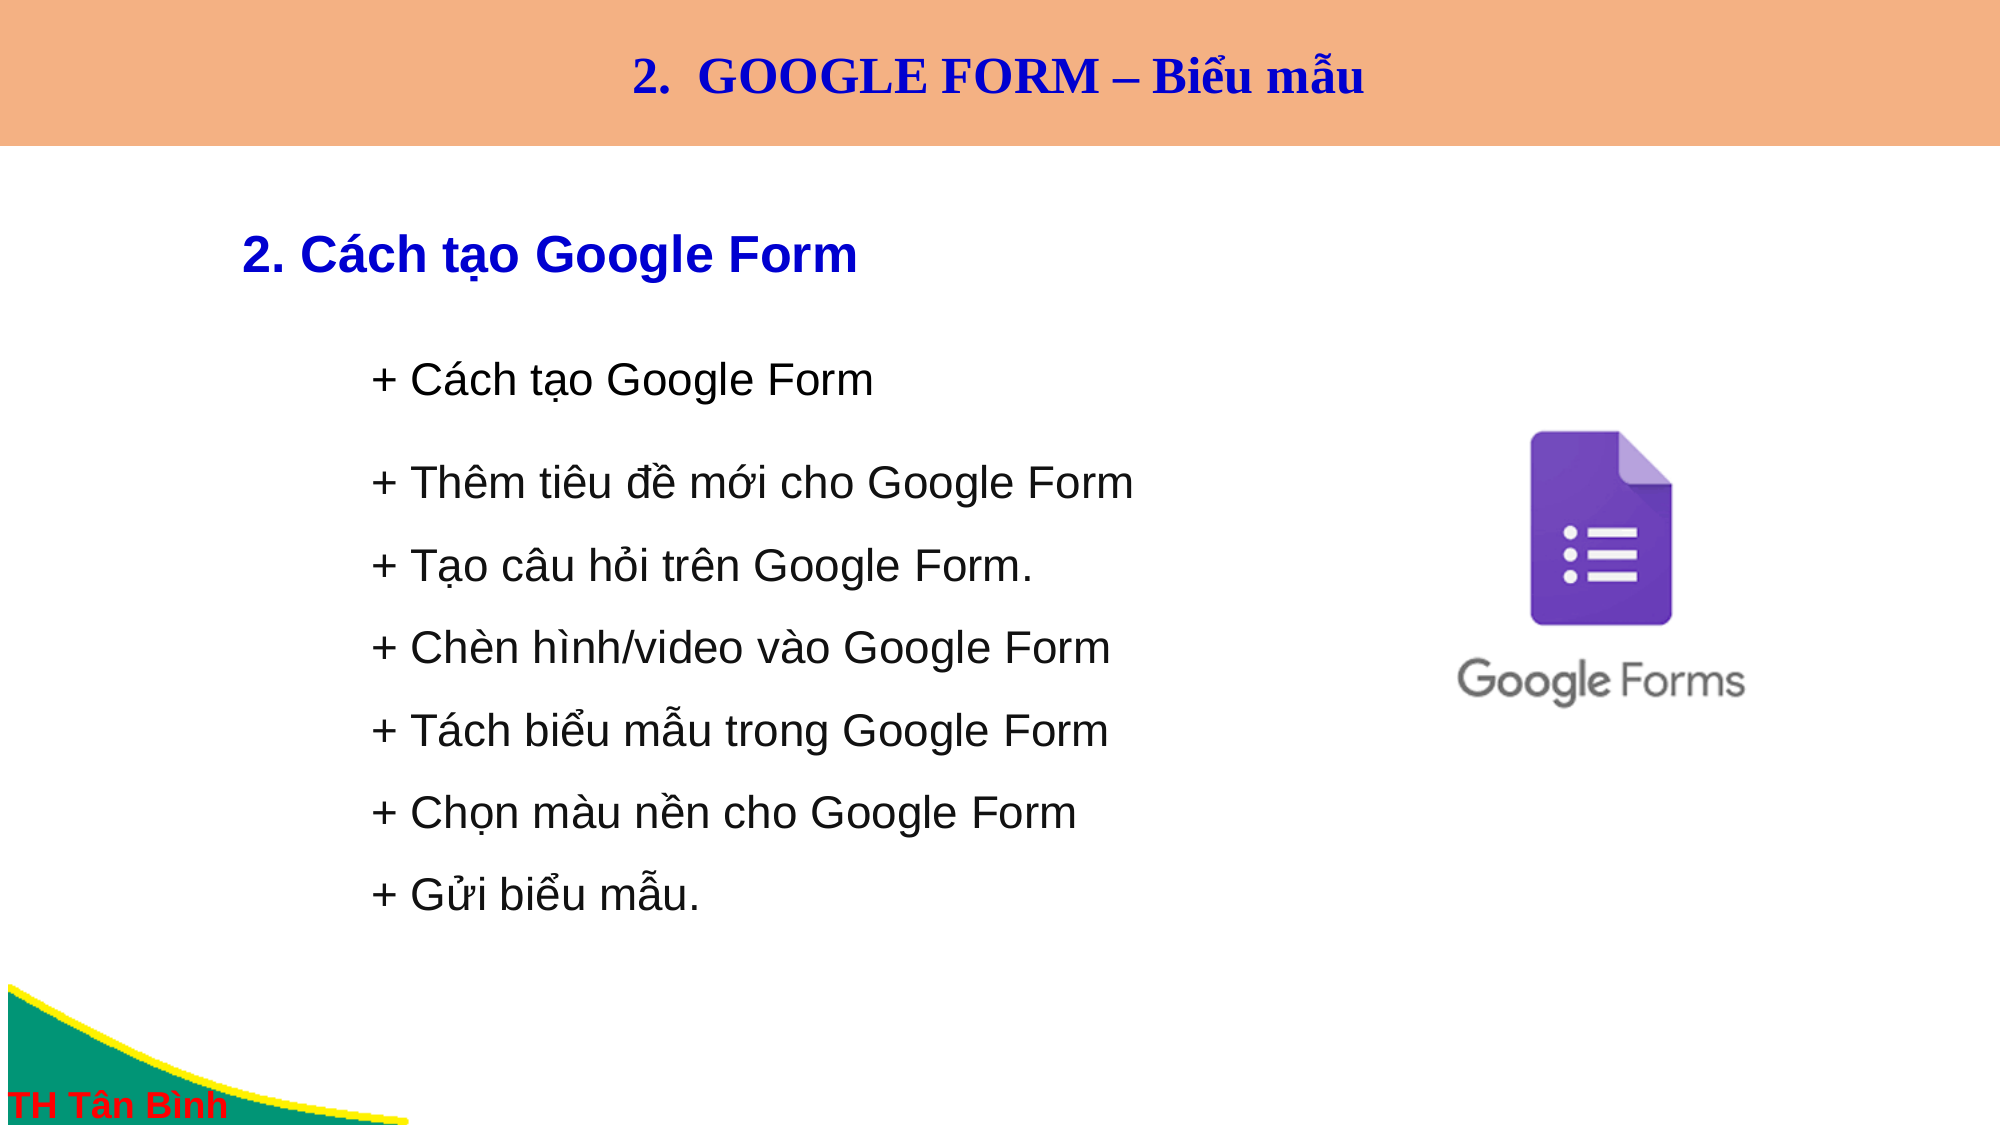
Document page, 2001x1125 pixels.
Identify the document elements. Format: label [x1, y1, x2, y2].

text_box [0, 0, 1999, 1125]
picture [1452, 418, 1753, 719]
